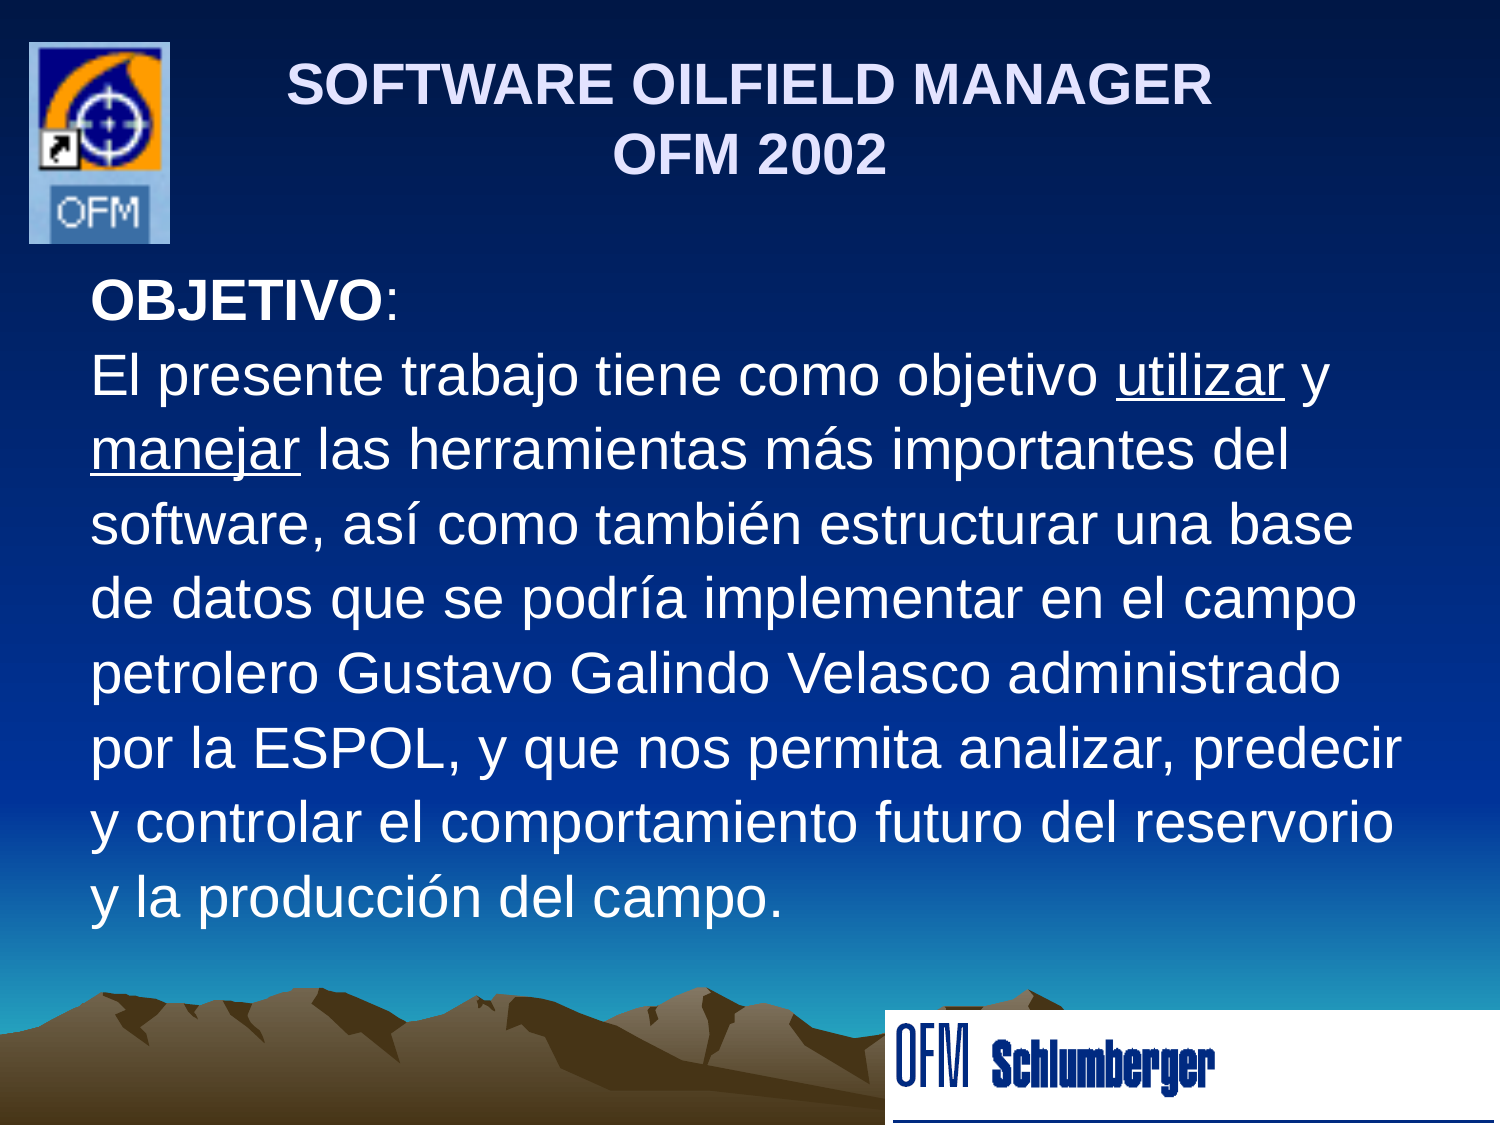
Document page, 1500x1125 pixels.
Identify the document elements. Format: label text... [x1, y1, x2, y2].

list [29, 42, 170, 244]
list OBJETIVO: El presente trabajo tiene como objetivo utilizar y manejar las herramientas más importantes del software, así como también estructurar una base de datos que se podría implementar en el campo petrolero Gustavo Galindo Velasco administrado por la ESPOL, y que nos permita analizar, predecir y controlar el comportamiento futuro del reservorio y la producción del campo. [74, 262, 1448, 1001]
title SOFTWARE OILFIELD MANAGER OFM 2002 [74, 37, 1426, 226]
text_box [885, 1009, 1500, 1125]
